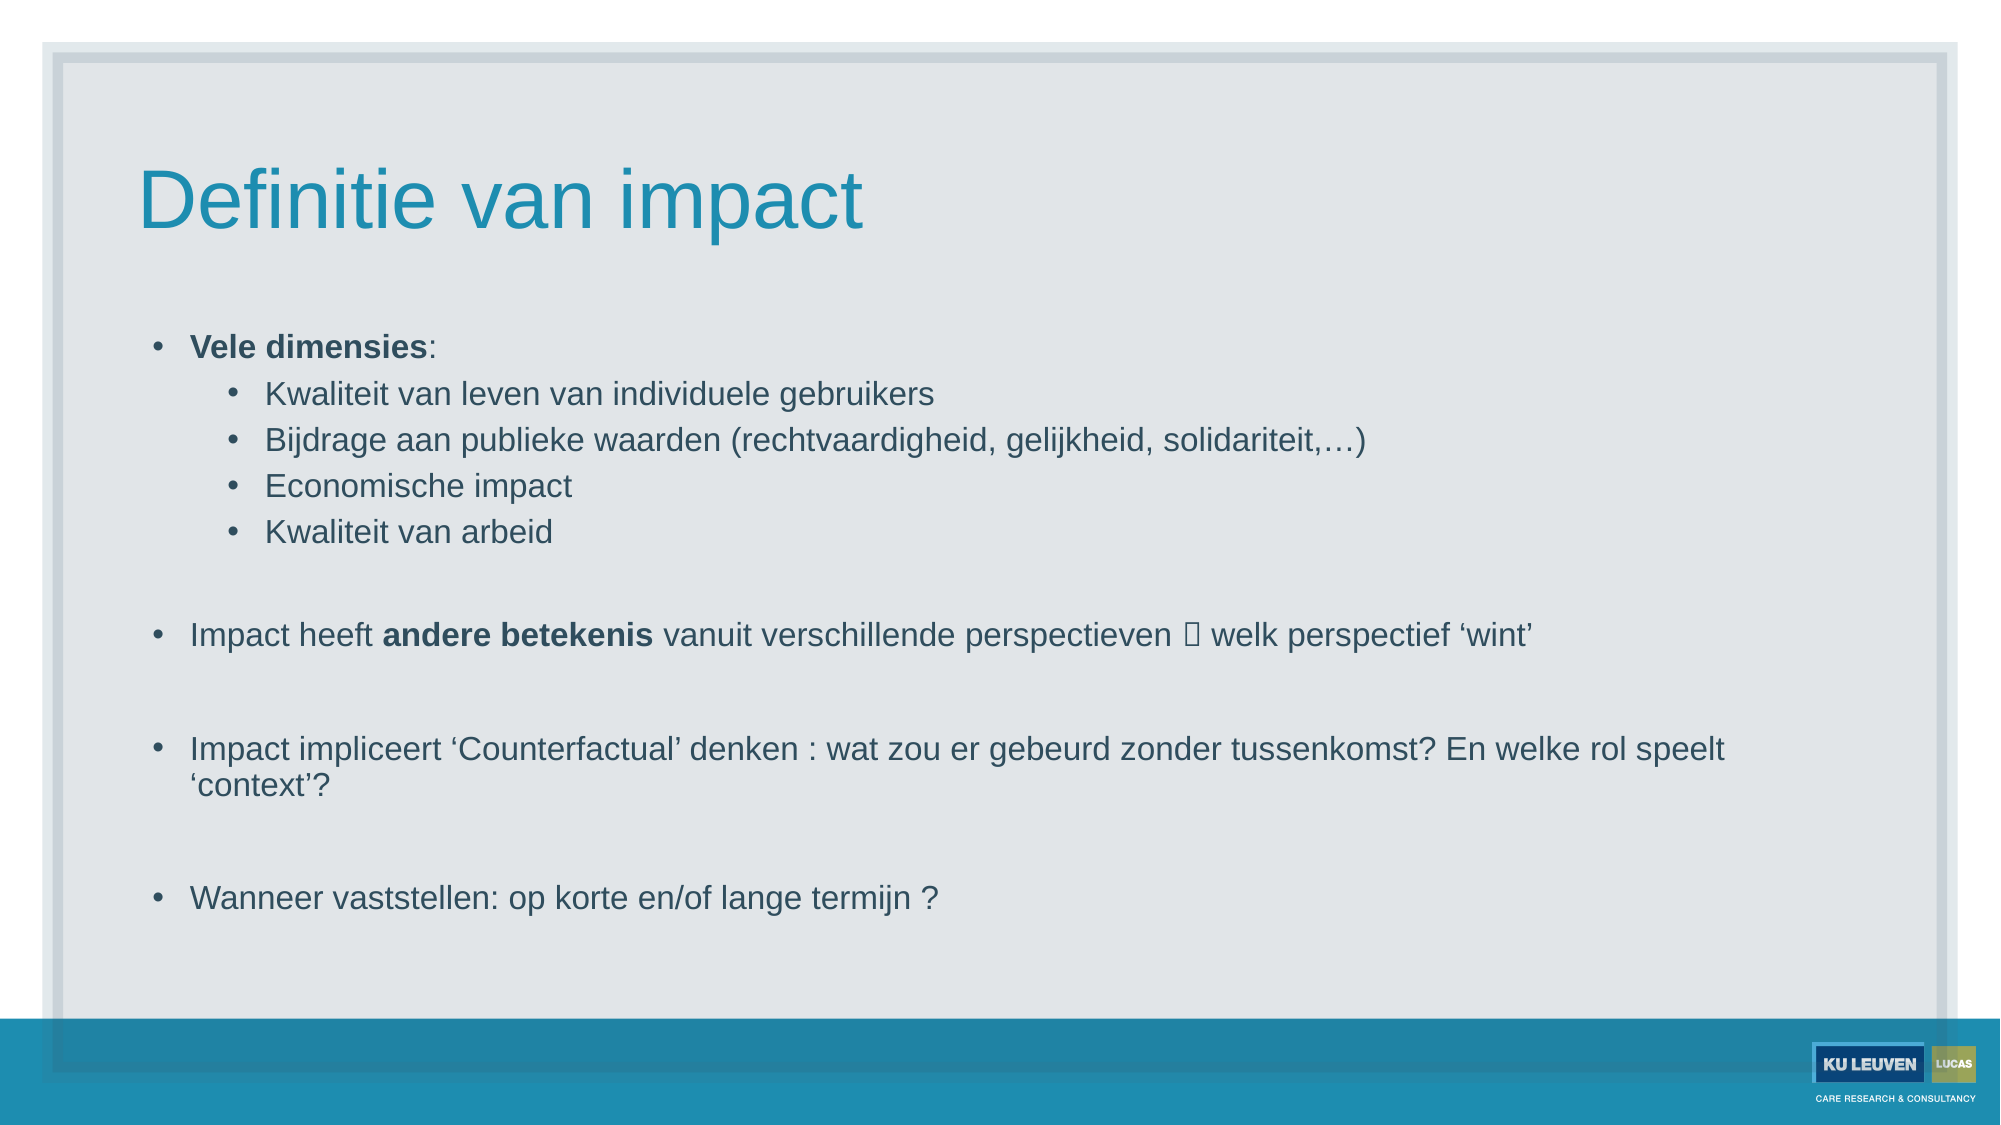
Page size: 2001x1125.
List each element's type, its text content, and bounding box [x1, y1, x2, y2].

list Vele dimensies: Kwaliteit van leven van individuele gebruikers Bijdrage aan publieke waarden (rechtvaardigheid, gelijkheid, solidariteit,…) Economische impact Kwaliteit van arbeid Impact heeft andere betekenis vanuit verschillende perspectieven  welk perspectief ‘wint’ Impact impliceert ‘Counterfactual’ denken : wat zou er gebeurd zonder tussenkomst? En welke rol speelt ‘context’? Wanneer vaststellen: op korte en/of lange termijn ? [137, 262, 1863, 971]
picture [1812, 1042, 1976, 1102]
text_box [52, 51, 1948, 1073]
title Definitie van impact [137, 86, 1863, 262]
